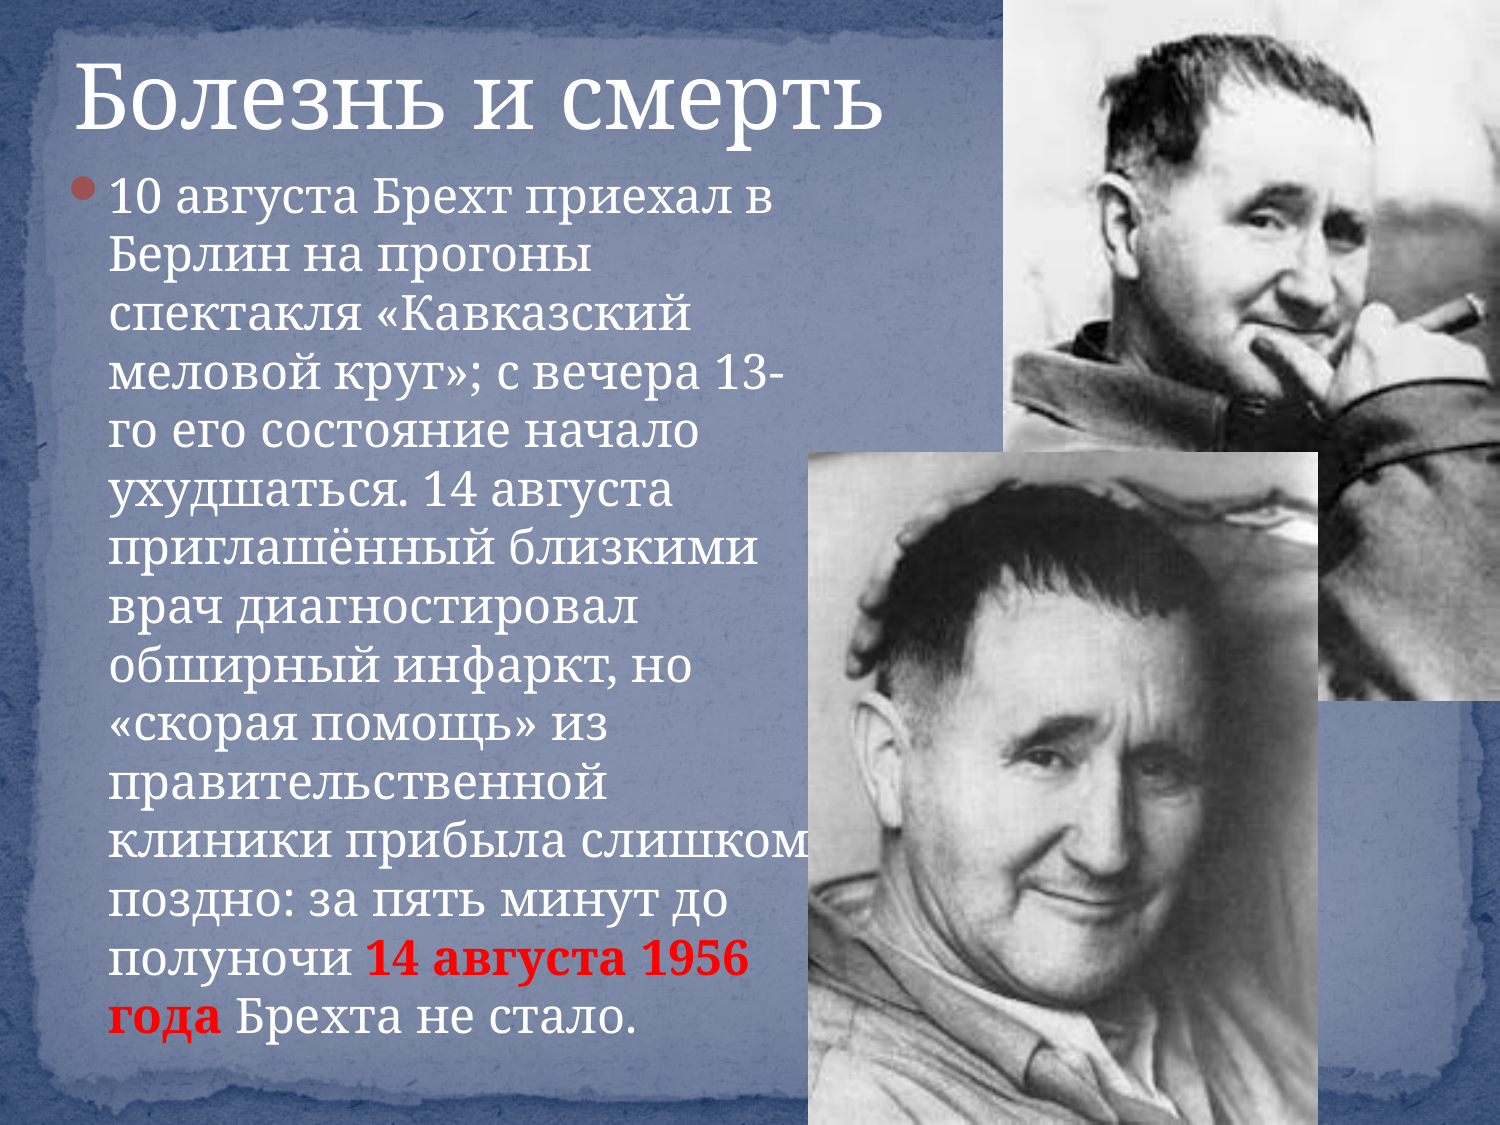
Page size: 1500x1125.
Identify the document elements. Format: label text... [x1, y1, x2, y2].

list 10 августа Брехт приехал в Берлин на прогоны спектакля «Кавказский меловой круг»; с вечера 13-го его состояние начало ухудшаться. 14 августа приглашённый близкими врач диагностировал обширный инфаркт, но «скорая помощь» из правительственной клиники прибыла слишком поздно: за пять минут до полуночи 14 августа 1956 года Брехта не стало. [53, 157, 833, 1083]
text_box Болезнь и смерть [58, 30, 916, 156]
picture [808, 0, 1500, 1125]
